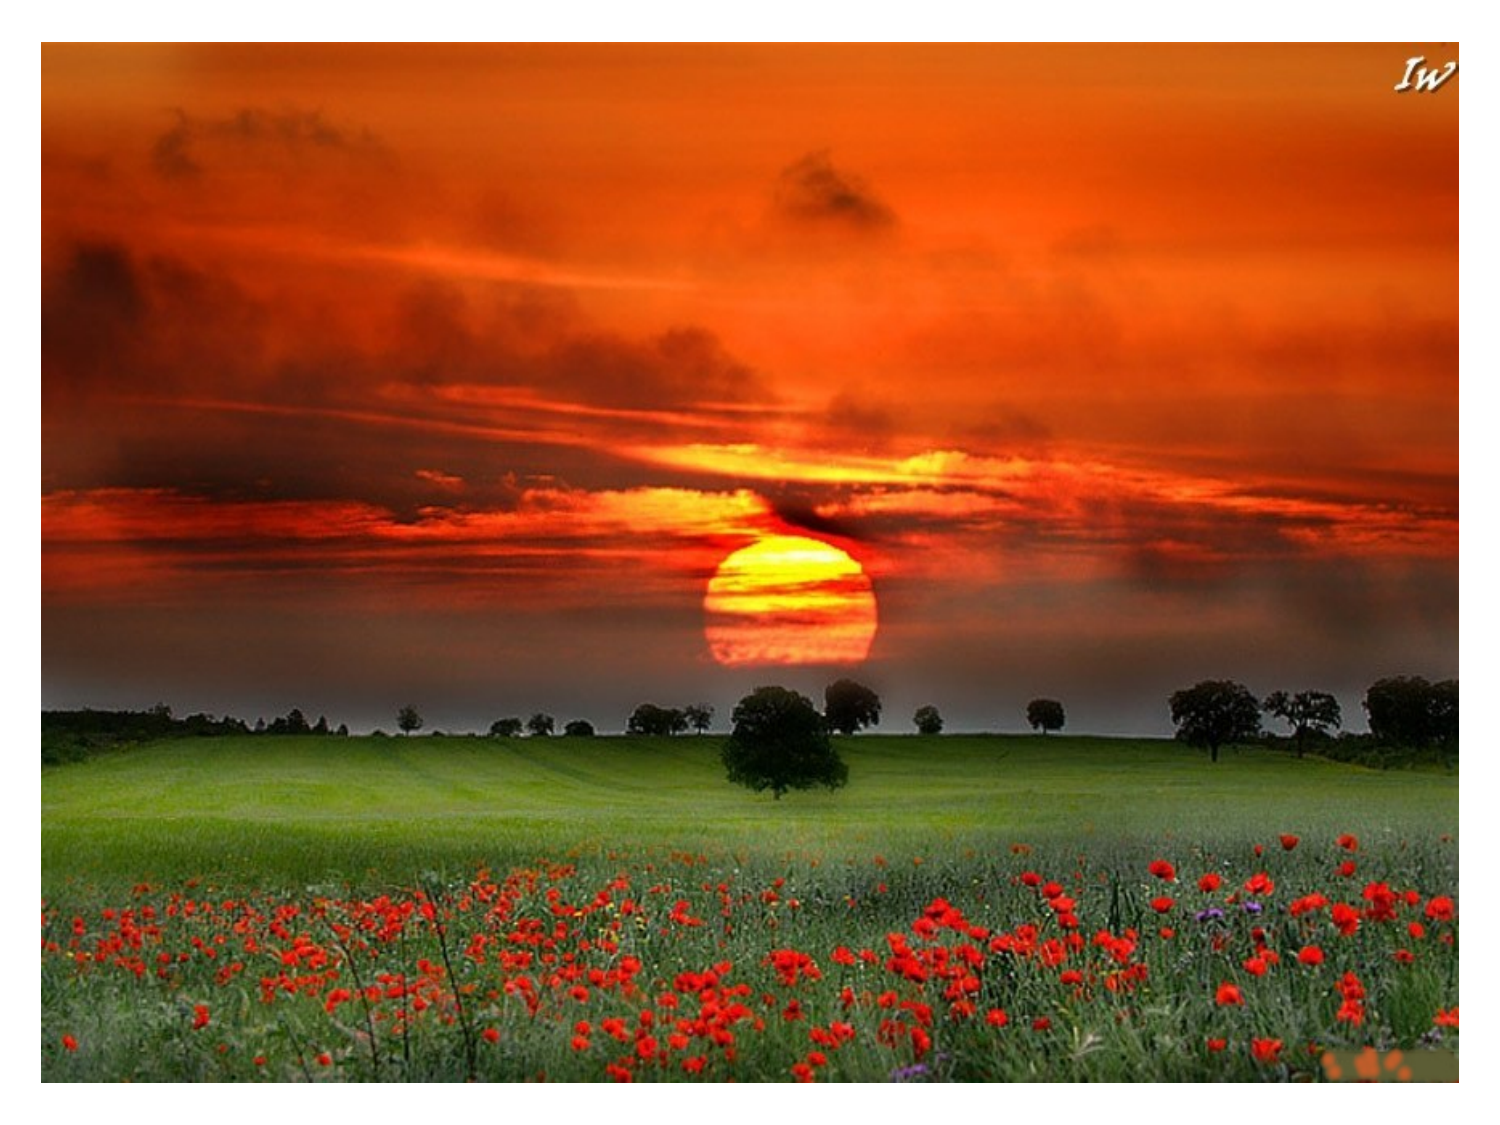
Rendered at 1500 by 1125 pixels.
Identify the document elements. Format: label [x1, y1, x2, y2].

list [41, 42, 1459, 1083]
